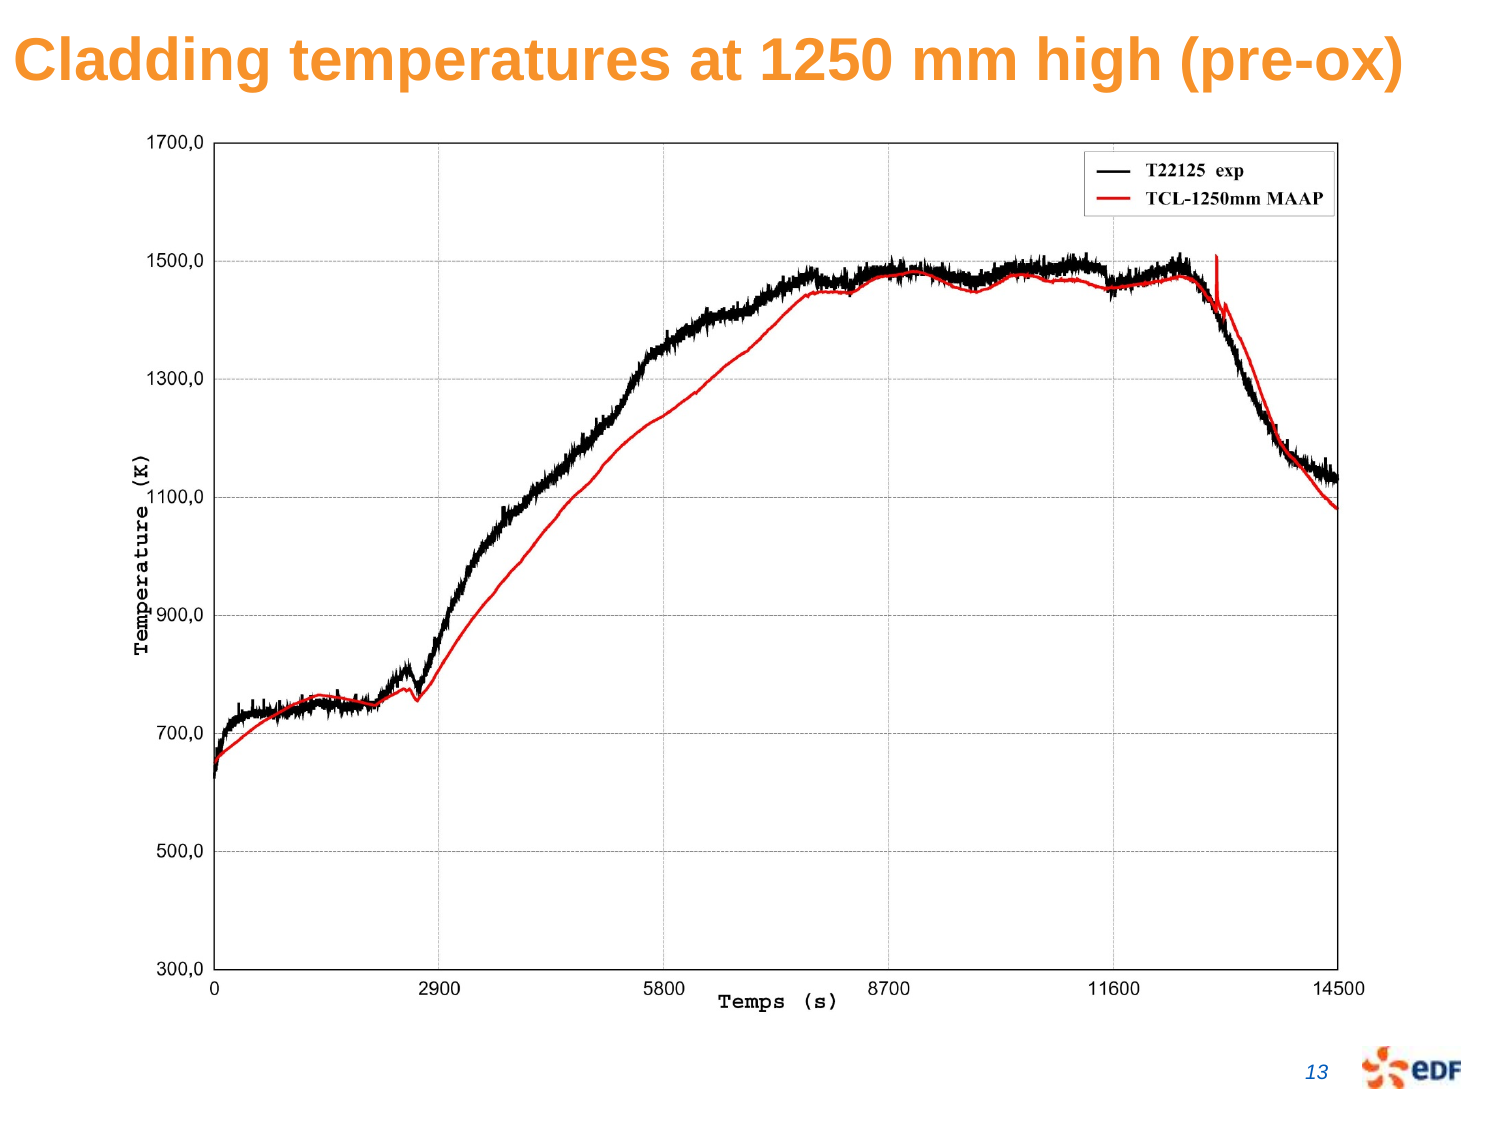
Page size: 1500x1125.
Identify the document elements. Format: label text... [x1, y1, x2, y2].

picture [1362, 1046, 1461, 1089]
picture [131, 132, 1369, 1018]
title Cladding temperatures at 1250 mm high (pre-ox) [13, 0, 1413, 113]
footer 13 [1305, 1058, 1353, 1089]
